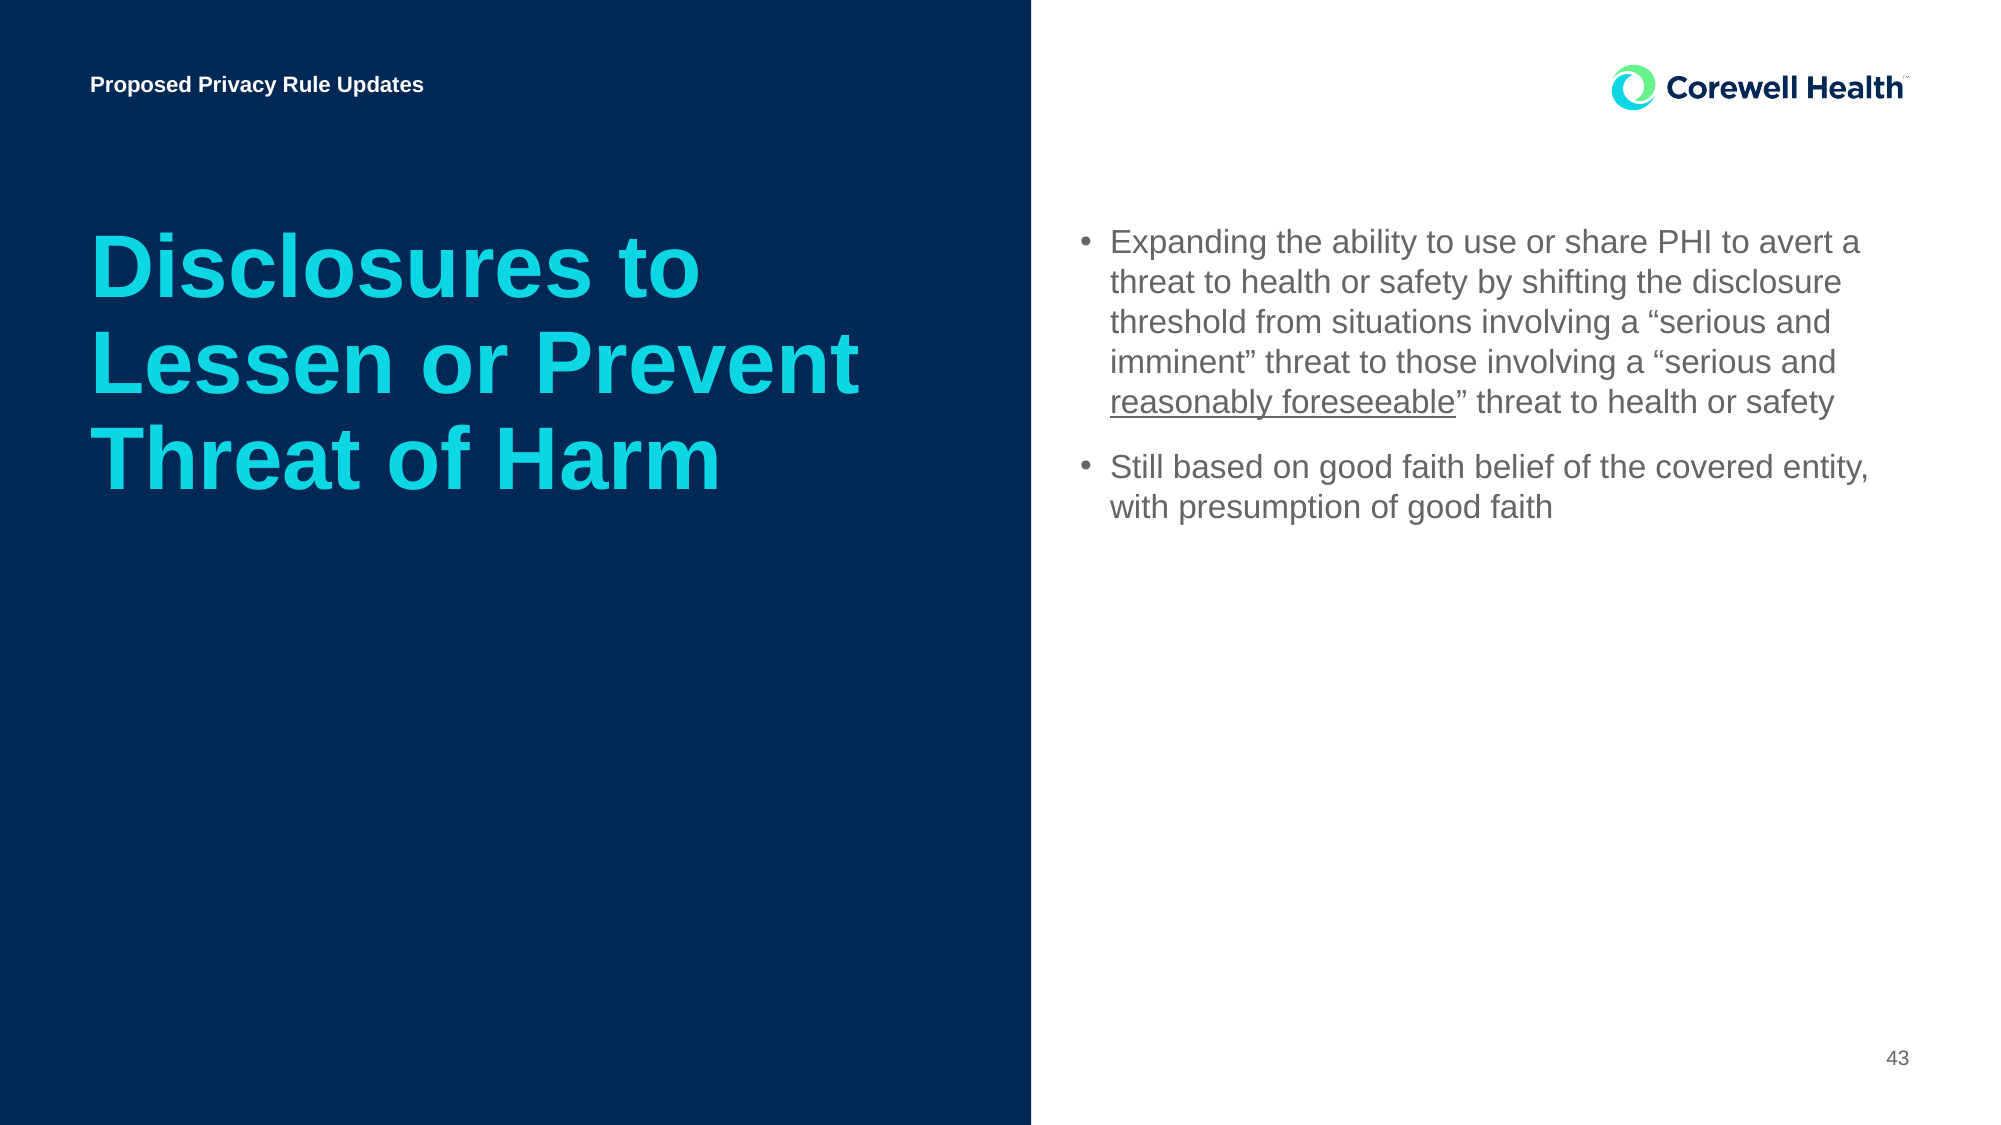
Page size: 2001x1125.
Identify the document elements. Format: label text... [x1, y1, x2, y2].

list Disclosures to Lessen or Prevent Threat of Harm [89, 220, 960, 1021]
list Expanding the ability to use or share PHI to avert a threat to health or safety by shifting the disclosure threshold from situations involving a “serious and imminent” threat to those involving a “serious and reasonably foreseeable” threat to health or safety Still based on good faith belief of the covered entity, with presumption of good faith [1080, 220, 1910, 1021]
slide_number 43 [1849, 1040, 1910, 1070]
text_box Proposed Privacy Rule Updates [89, 69, 960, 110]
picture [1610, 63, 1911, 112]
